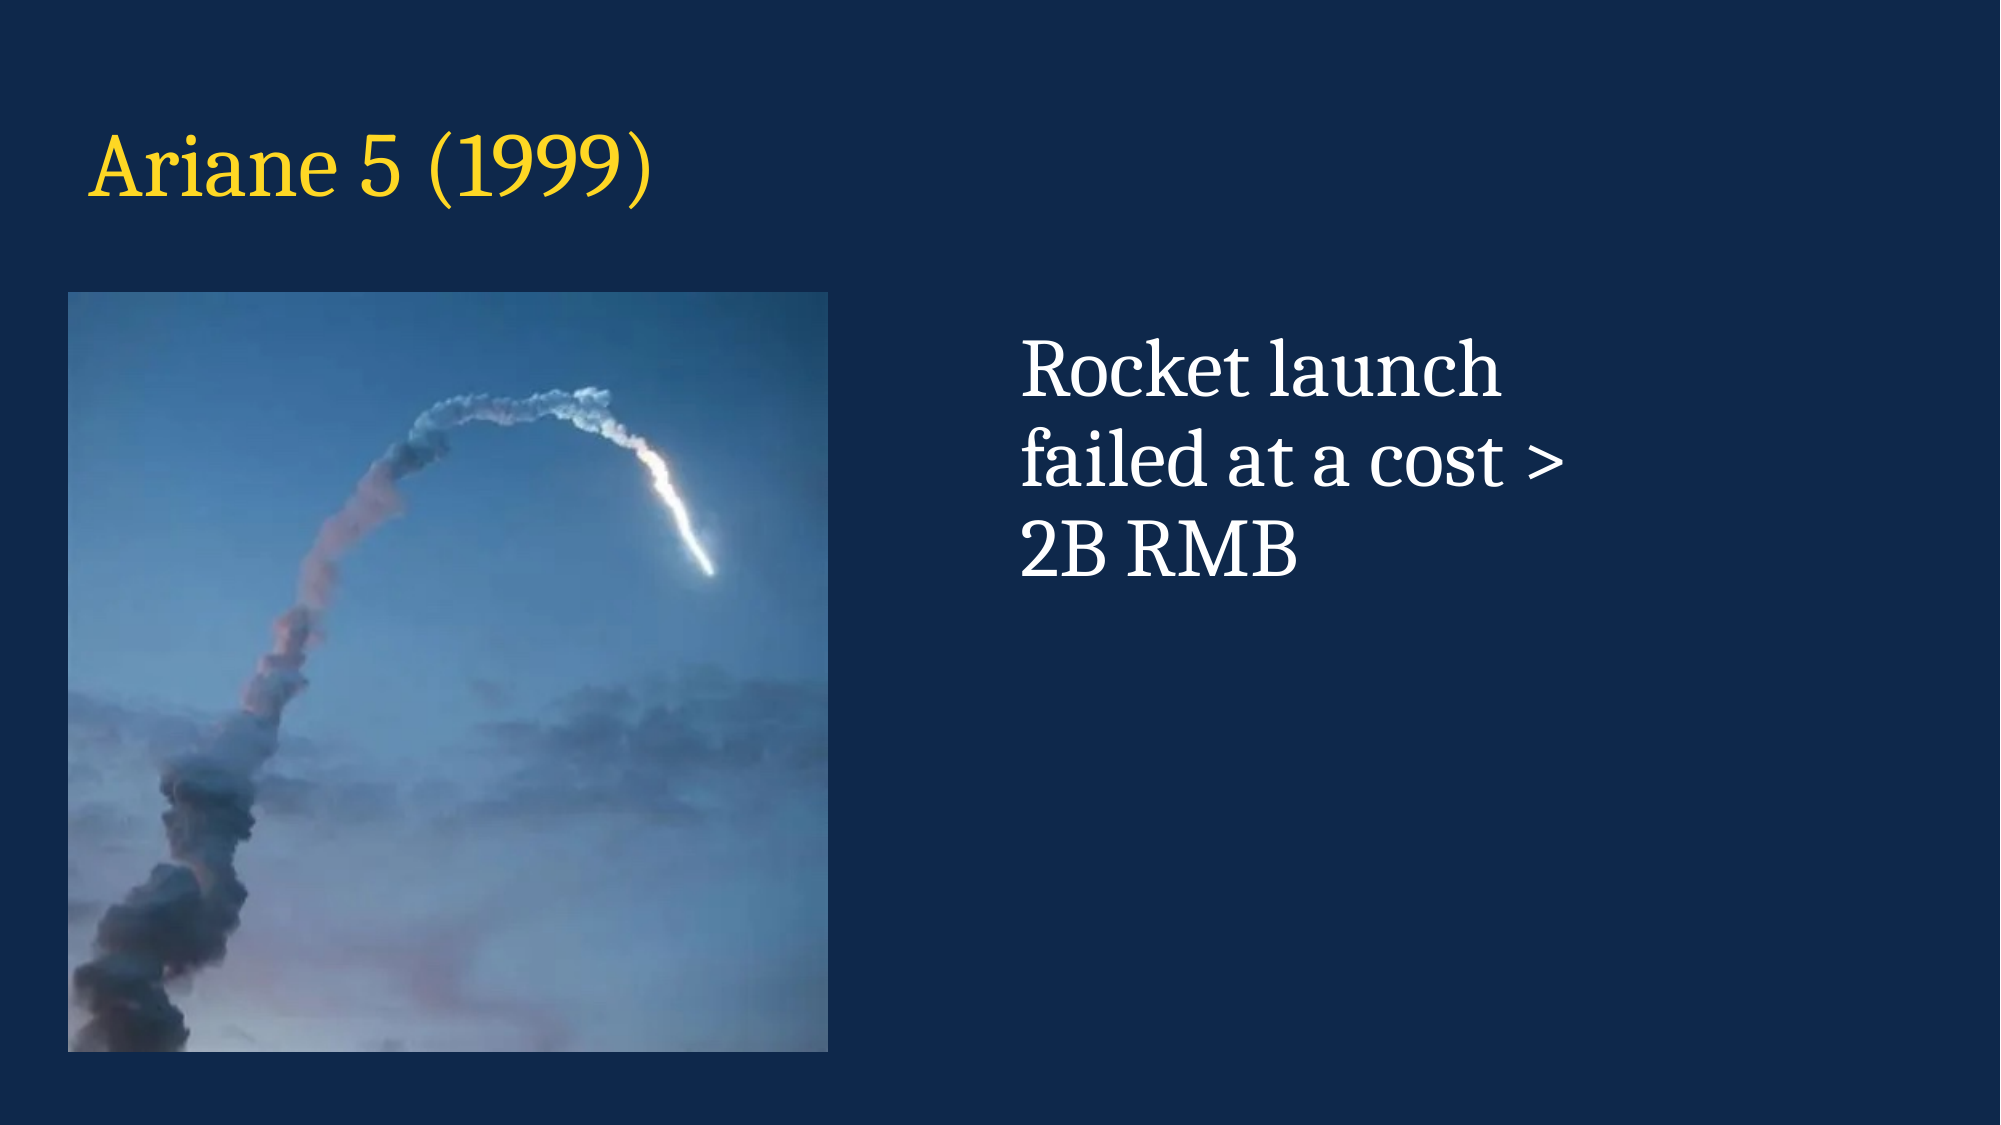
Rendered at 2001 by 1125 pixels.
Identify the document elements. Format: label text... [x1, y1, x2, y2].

picture [68, 292, 828, 1052]
title Ariane 5 (1999) [68, 97, 1932, 223]
list Rocket launch failed at a cost > 2B RMB [999, 304, 1685, 1052]
